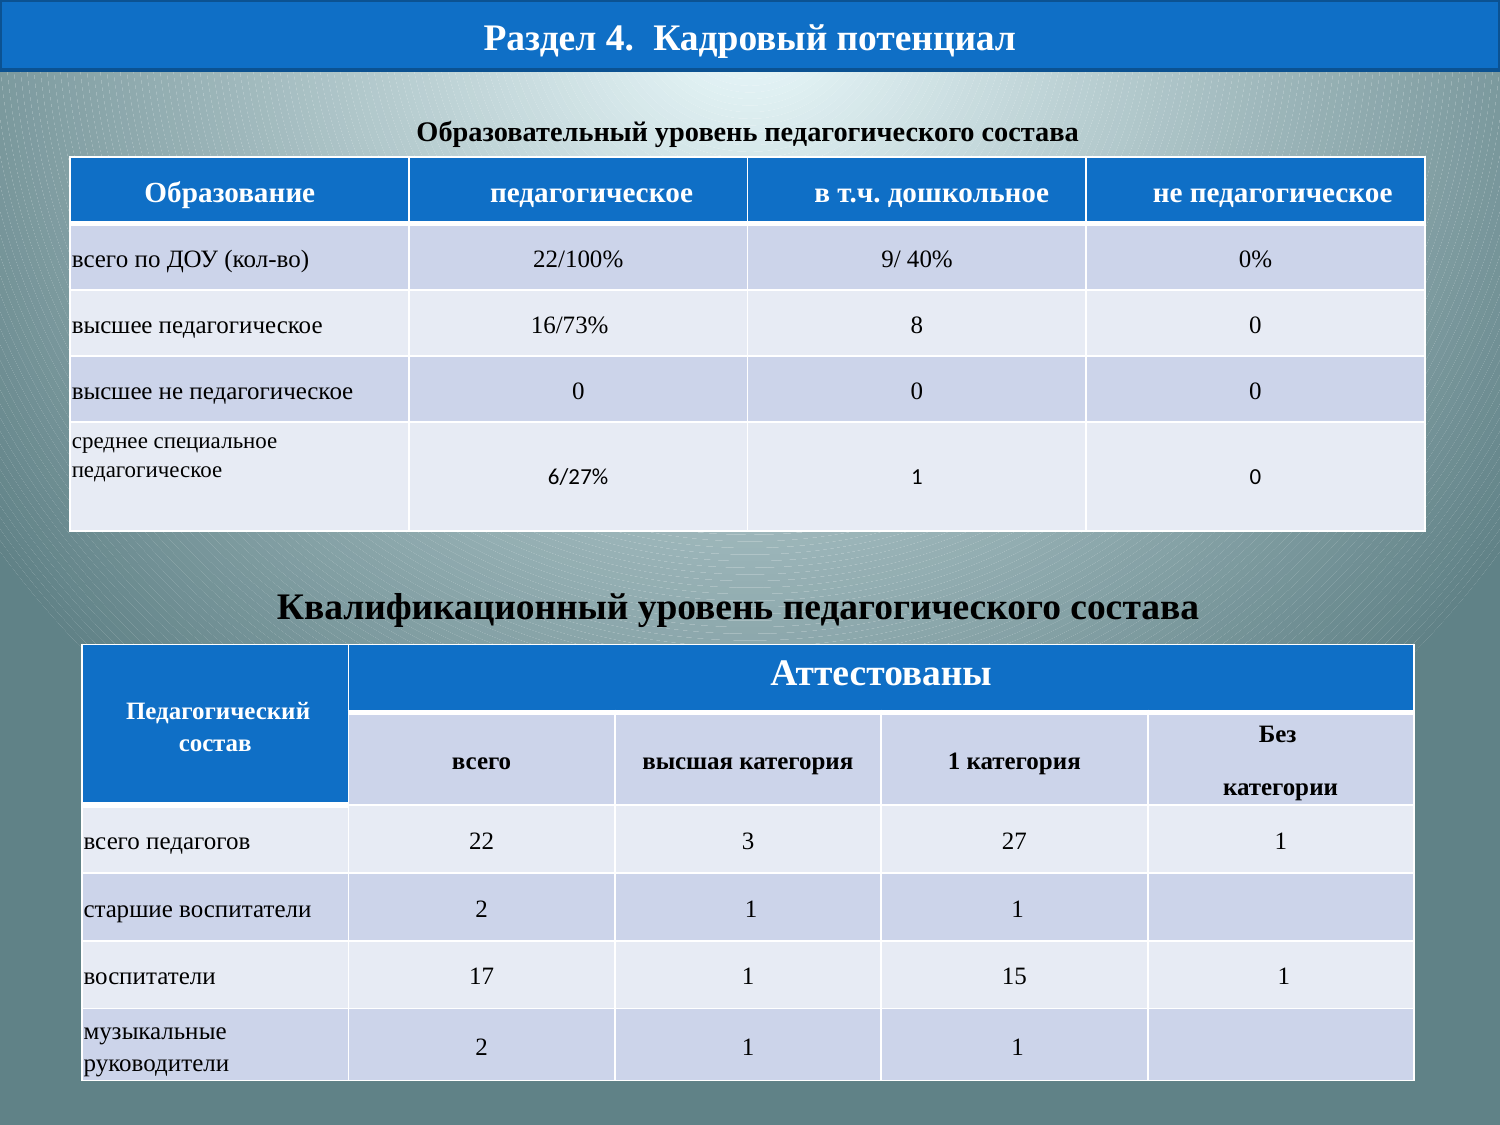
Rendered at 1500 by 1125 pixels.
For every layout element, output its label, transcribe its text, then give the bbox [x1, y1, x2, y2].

table_cell воспитатели [83, 942, 348, 1008]
table_cell 0% [1087, 226, 1424, 289]
table_cell 2 [349, 874, 614, 940]
table_header Образование [71, 158, 408, 221]
table_cell 1 [616, 942, 880, 1008]
table_cell 2 [349, 1009, 614, 1080]
table_cell 22/100% [410, 226, 747, 289]
table_cell 1 [616, 874, 880, 940]
table_cell [1149, 874, 1413, 940]
table_cell 1 [616, 1009, 880, 1080]
table_cell 3 [616, 806, 880, 872]
title Образовательный уровень педагогического состава [70, 105, 1425, 156]
table_cell высшая категория [616, 715, 880, 804]
table_cell музыкальные руководители [83, 1009, 348, 1080]
table_cell 1 категория [882, 715, 1147, 804]
table_header Педагогический состав [83, 645, 348, 802]
table_cell 17 [349, 942, 614, 1008]
table_cell 1 [748, 423, 1085, 530]
table_header Аттестованы [349, 645, 1413, 710]
table_cell среднее специальное педагогическое [71, 423, 408, 530]
table_cell Без категории [1149, 715, 1413, 804]
table_header педагогическое [410, 158, 747, 221]
table_header в т.ч. дошкольное [748, 158, 1085, 221]
table_cell 0 [1087, 423, 1424, 530]
table_cell высшее не педагогическое [71, 357, 408, 421]
table_cell 1 [1149, 942, 1413, 1008]
text_box Раздел 4. Кадровый потенциал [0, 0, 1500, 72]
table_cell всего по ДОУ (кол-во) [71, 226, 408, 289]
table_cell 1 [882, 874, 1147, 940]
table_cell всего [349, 715, 614, 804]
table_cell высшее педагогическое [71, 291, 408, 355]
table_cell 0 [1087, 291, 1424, 355]
table_cell 1 [882, 1009, 1147, 1080]
table_cell 15 [882, 942, 1147, 1008]
text_box Квалификационный уровень педагогического состава [0, 574, 1477, 680]
table_cell [1149, 1009, 1413, 1080]
table_cell 22 [349, 806, 614, 872]
table_cell 16/73% [410, 291, 747, 355]
table_cell 1 [1149, 806, 1413, 872]
table_cell 0 [1087, 357, 1424, 421]
table_cell 9/ 40% [748, 226, 1085, 289]
table_cell всего педагогов [83, 808, 348, 872]
table_cell 0 [748, 357, 1085, 421]
table_cell 6/27% [410, 423, 747, 530]
table_cell 8 [748, 291, 1085, 355]
table_cell 27 [882, 806, 1147, 872]
table_cell 0 [410, 357, 747, 421]
table_header не педагогическое [1087, 158, 1424, 221]
table_cell старшие воспитатели [83, 874, 348, 940]
